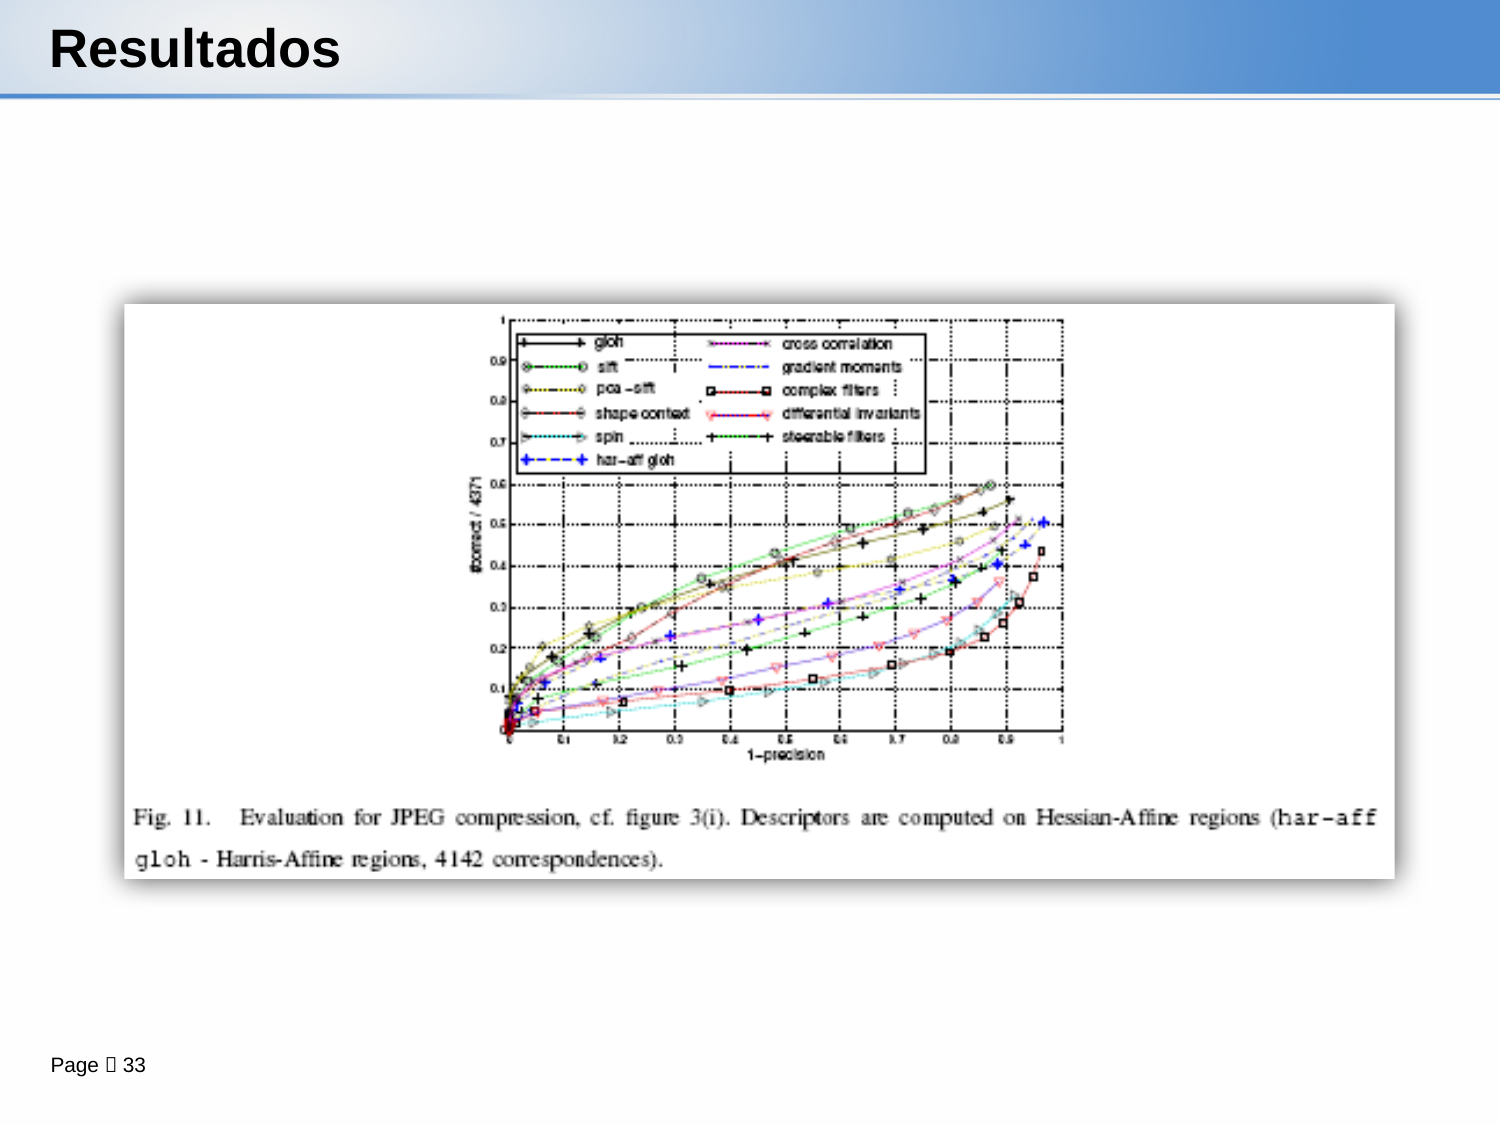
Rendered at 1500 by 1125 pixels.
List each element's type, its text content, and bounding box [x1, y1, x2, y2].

picture [0, 0, 1500, 1125]
title Resultados [48, 12, 1448, 94]
